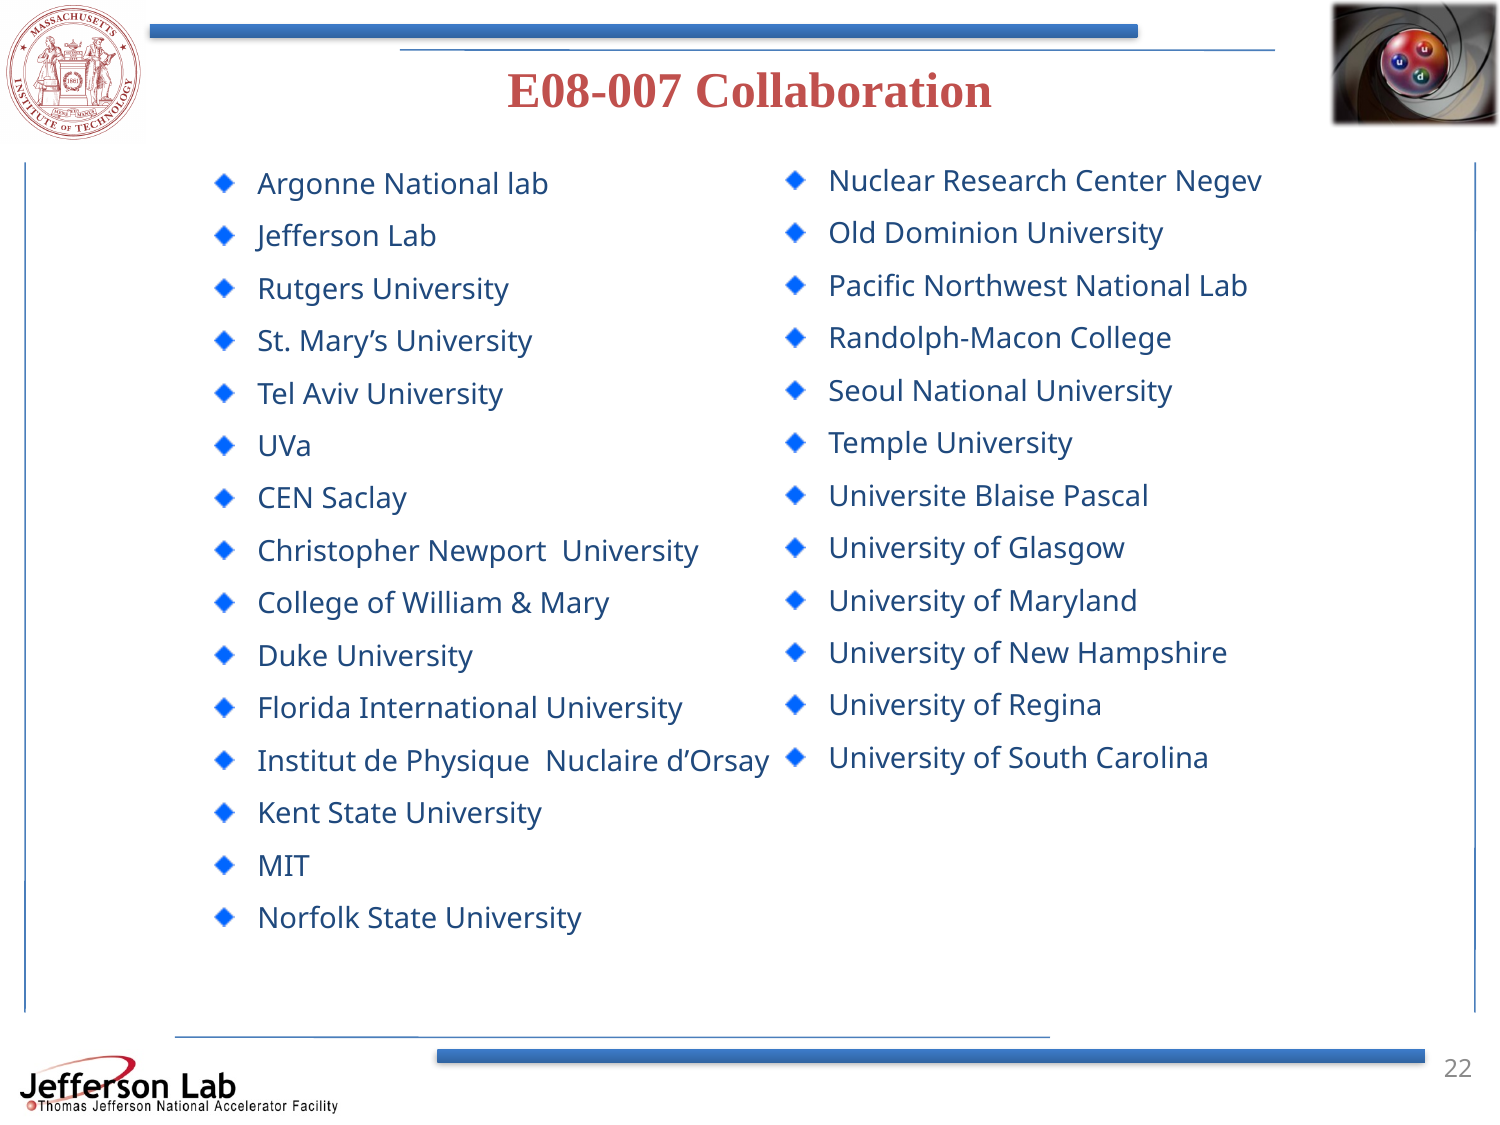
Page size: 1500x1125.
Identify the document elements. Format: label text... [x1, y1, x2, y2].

text_box E08-007 Collaboration [492, 49, 1008, 125]
picture [1336, 7, 1493, 121]
picture [0, 0, 146, 144]
picture [785, 641, 806, 662]
text_box Argonne National lab Jefferson Lab Rutgers University St. Mary’s University Tel Aviv University UVa CEN Saclay Christopher Newport University College of William & Mary Duke University Florida International University Institut de Physique Nuclaire d’Orsay Kent State University MIT Norfolk State University [199, 140, 785, 942]
picture [214, 749, 235, 770]
picture [785, 379, 806, 400]
picture [785, 693, 806, 715]
picture [214, 277, 235, 298]
picture [785, 589, 806, 610]
picture [785, 536, 806, 558]
picture [214, 382, 235, 403]
picture [214, 487, 235, 508]
picture [785, 274, 806, 295]
picture [214, 906, 235, 927]
text_box Nuclear Research Center Negev Old Dominion University Pacific Northwest National Lab Randolph-Macon College Seoul National University Temple University Universite Blaise Pascal University of Glasgow University of Maryland University of New Hampshire University of Regina University of South Carolina [770, 137, 1278, 782]
picture [214, 696, 235, 718]
picture [214, 854, 235, 875]
picture [785, 326, 806, 348]
picture [214, 434, 235, 456]
picture [214, 539, 235, 560]
picture [785, 746, 806, 767]
picture [214, 591, 235, 613]
picture [785, 169, 806, 190]
picture [785, 221, 806, 243]
picture [214, 172, 235, 193]
picture [785, 484, 806, 505]
picture [785, 431, 806, 453]
picture [214, 644, 235, 665]
picture [214, 801, 235, 823]
slide_number 22 [1137, 1040, 1488, 1100]
picture [214, 224, 235, 246]
picture [12, 1049, 343, 1125]
picture [214, 329, 235, 351]
